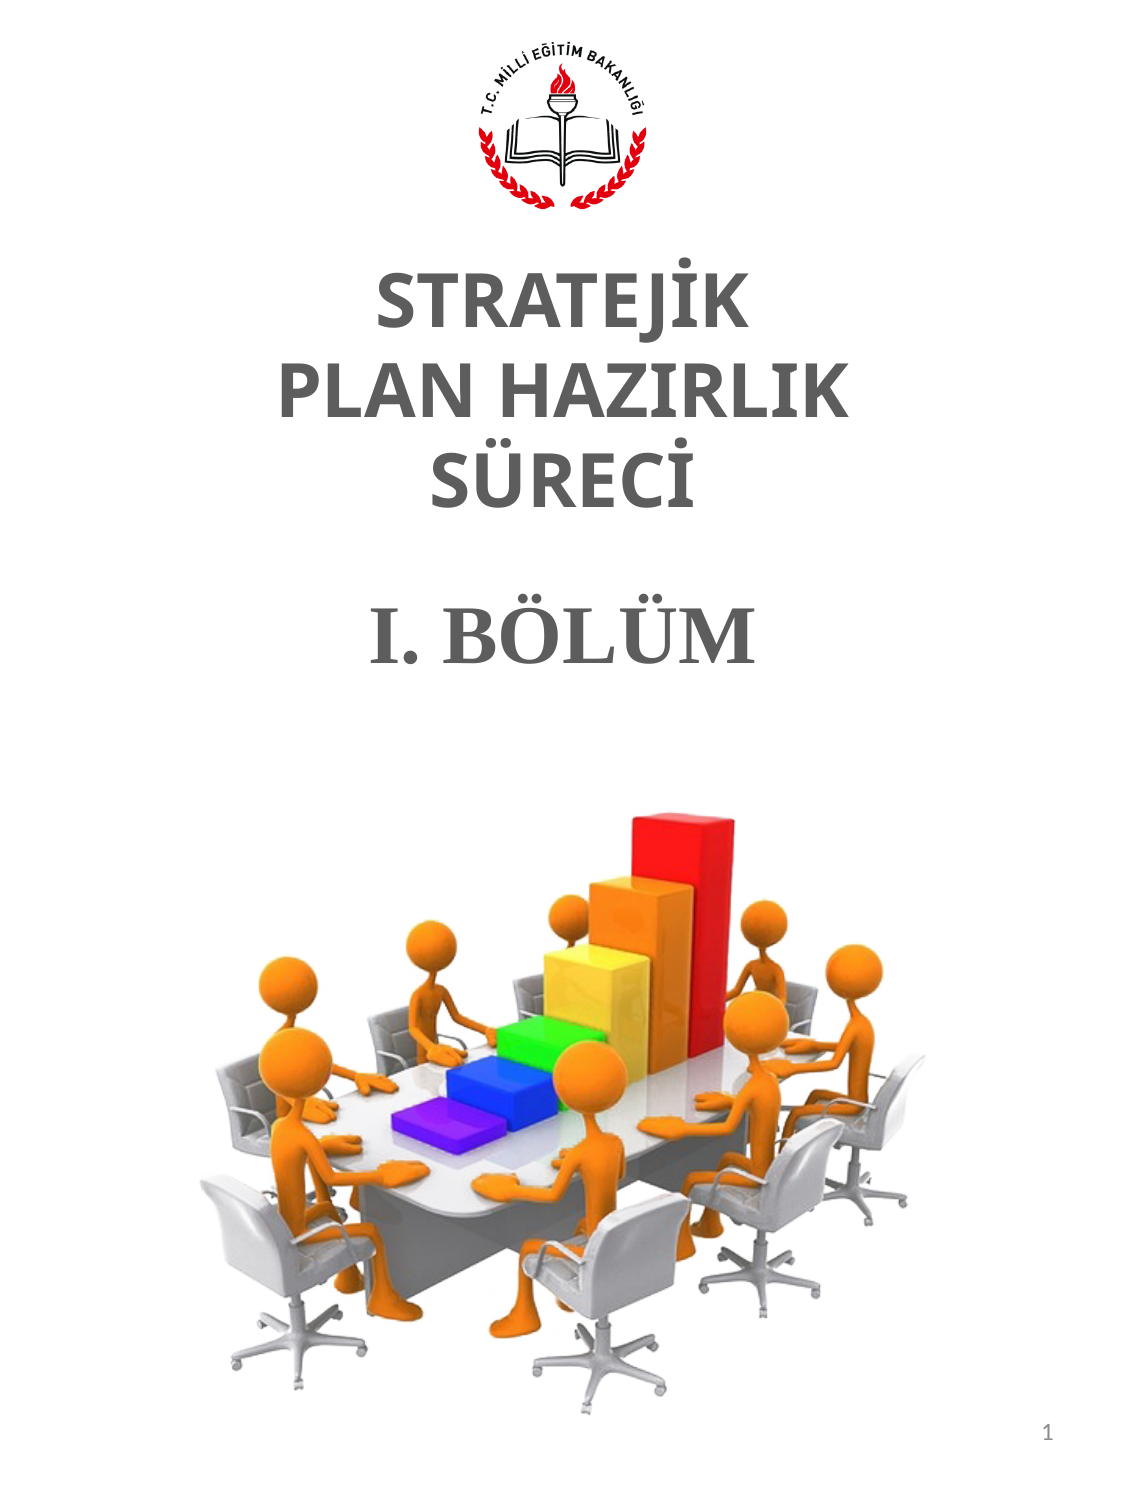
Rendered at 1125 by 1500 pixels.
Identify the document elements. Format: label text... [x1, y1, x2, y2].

picture [472, 37, 653, 218]
picture [187, 688, 938, 1439]
text_box I. BÖLÜM [314, 572, 811, 687]
slide_number 1 [806, 1390, 1069, 1471]
text_box STRATEJİK PLAN HAZIRLIK SÜRECİ [0, 245, 1125, 531]
